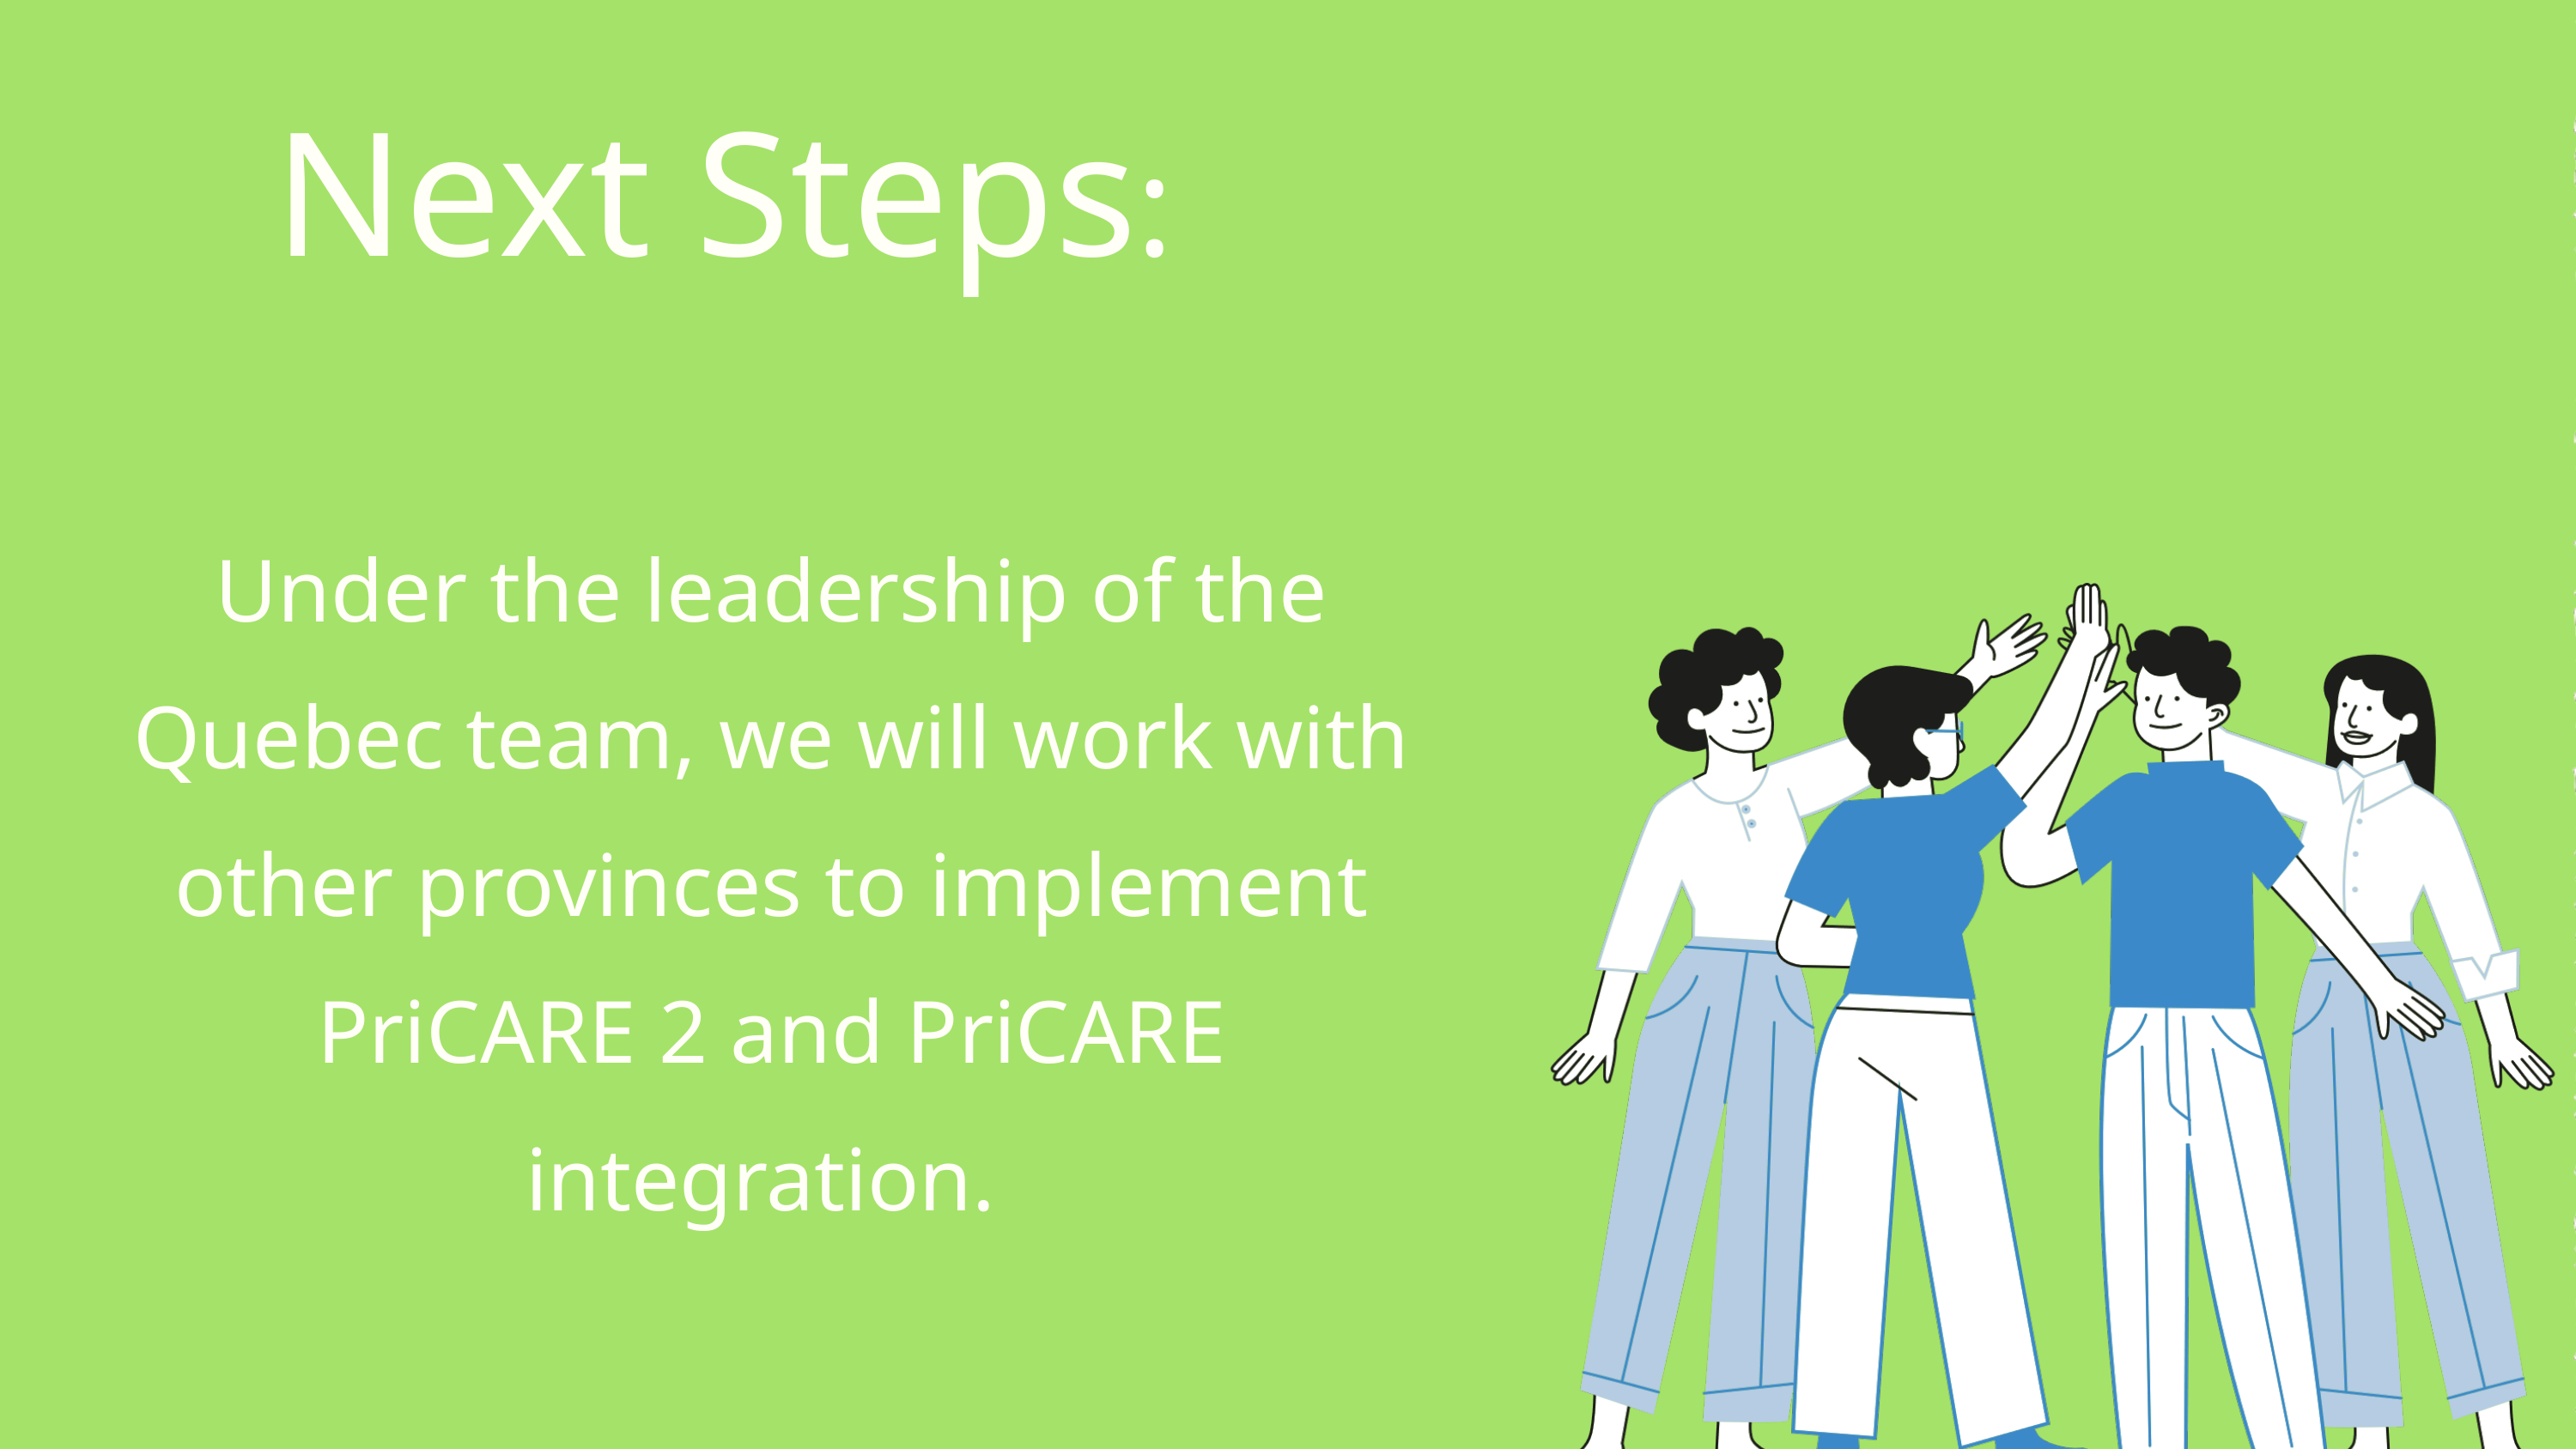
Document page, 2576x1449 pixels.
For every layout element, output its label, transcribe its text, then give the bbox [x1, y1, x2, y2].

text_box Next Steps: [0, 142, 2067, 291]
text_box Under the leadership of the Quebec team, we will work with other provinces to implement PriCARE 2 and PriCARE integration. [70, 491, 1473, 1228]
text_box [0, 0, 2576, 1449]
text_box [1530, 582, 2575, 1449]
